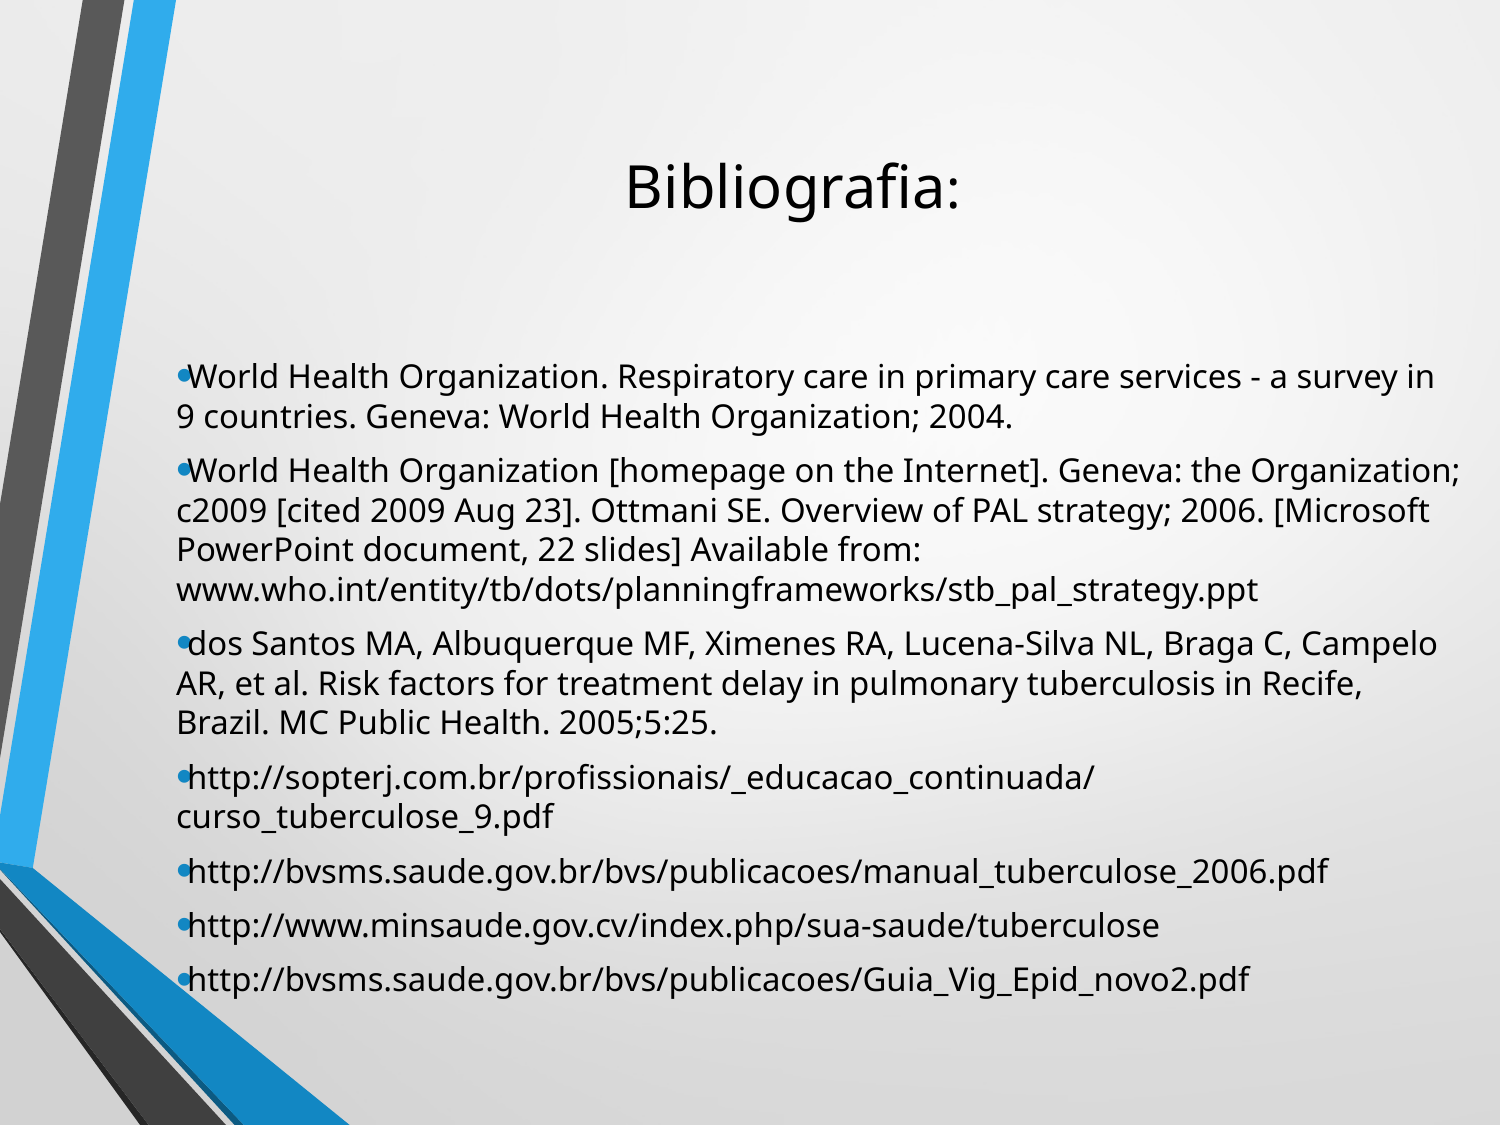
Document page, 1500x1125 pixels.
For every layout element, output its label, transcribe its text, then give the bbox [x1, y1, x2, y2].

title Bibliografia: [161, 75, 1425, 293]
list World Health Organization. Respiratory care in primary care services - a survey in 9 countries. Geneva: World Health Organization; 2004. World Health Organization [homepage on the Internet]. Geneva: the Organization; c2009 [cited 2009 Aug 23]. Ottmani SE. Overview of PAL strategy; 2006. [Microsoft PowerPoint document, 22 slides] Available from: www.who.int/entity/tb/dots/planningframeworks/stb_pal_strategy.ppt dos Santos MA, Albuquerque MF, Ximenes RA, Lucena-Silva NL, Braga C, Campelo AR, et al. Risk factors for treatment delay in pulmonary tuberculosis in Recife, Brazil. MC Public Health. 2005;5:25. http://sopterj.com.br/profissionais/_educacao_continuada/curso_tuberculose_9.pdf http://bvsms.saude.gov.br/bvs/publicacoes/manual_tuberculose_2006.pdf http://www.minsaude.gov.cv/index.php/sua-saude/tuberculose http://bvsms.saude.gov.br/bvs/publicacoes/Guia_Vig_Epid_novo2.pdf [161, 293, 1480, 1017]
